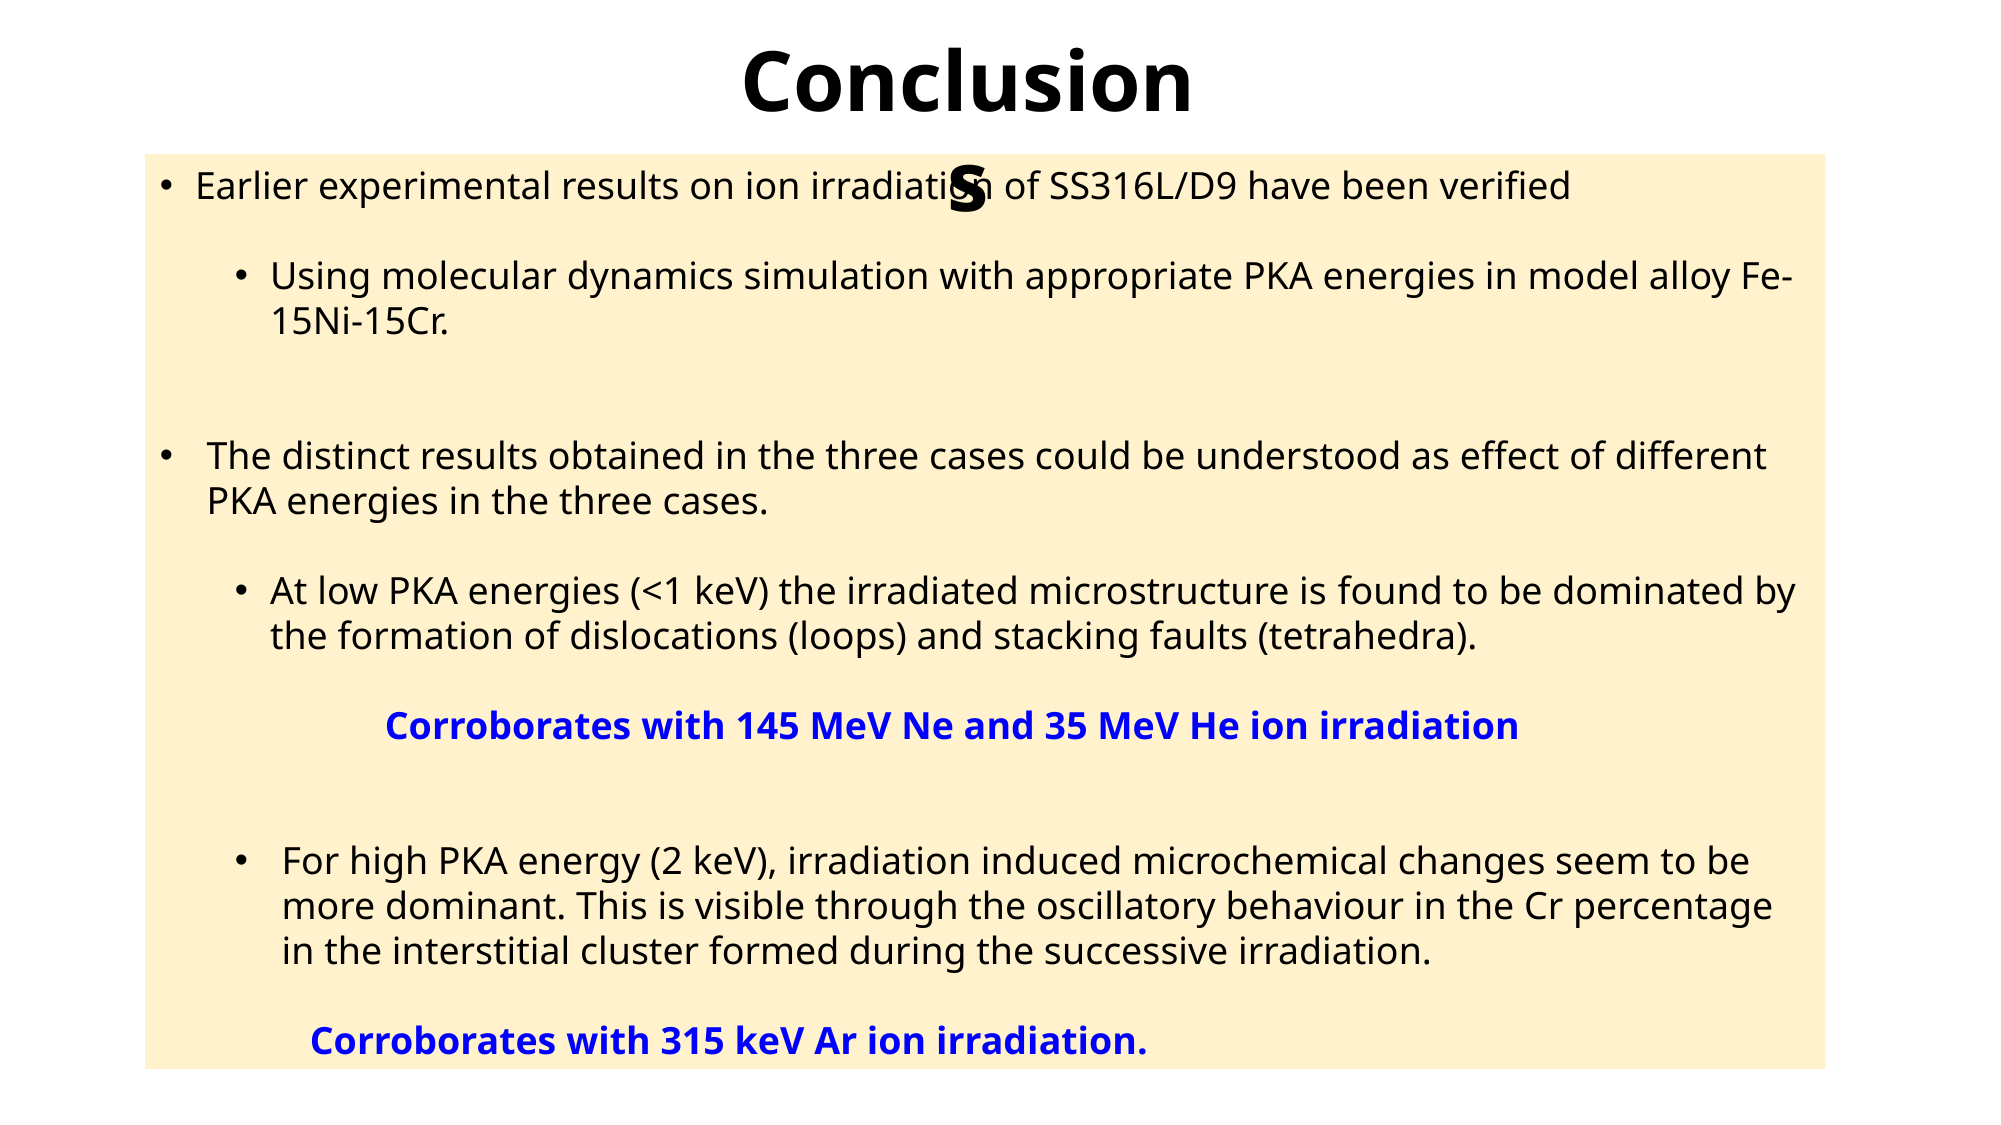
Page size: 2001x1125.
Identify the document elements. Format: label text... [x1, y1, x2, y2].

text_box Conclusions [723, 20, 1214, 236]
text_box Earlier experimental results on ion irradiation of SS316L/D9 have been verified Using molecular dynamics simulation with appropriate PKA energies in model alloy Fe-15Ni-15Cr. The distinct results obtained in the three cases could be understood as effect of different PKA energies in the three cases. At low PKA energies (<1 keV) the irradiated microstructure is found to be dominated by the formation of dislocations (loops) and stacking faults (tetrahedra). Corroborates with 145 MeV Ne and 35 MeV He ion irradiation For high PKA energy (2 keV), irradiation induced microchemical changes seem to be more dominant. This is visible through the oscillatory behaviour in the Cr percentage in the interstitial cluster formed during the successive irradiation. Corroborates with 315 keV Ar ion irradiation. [145, 154, 1826, 1069]
